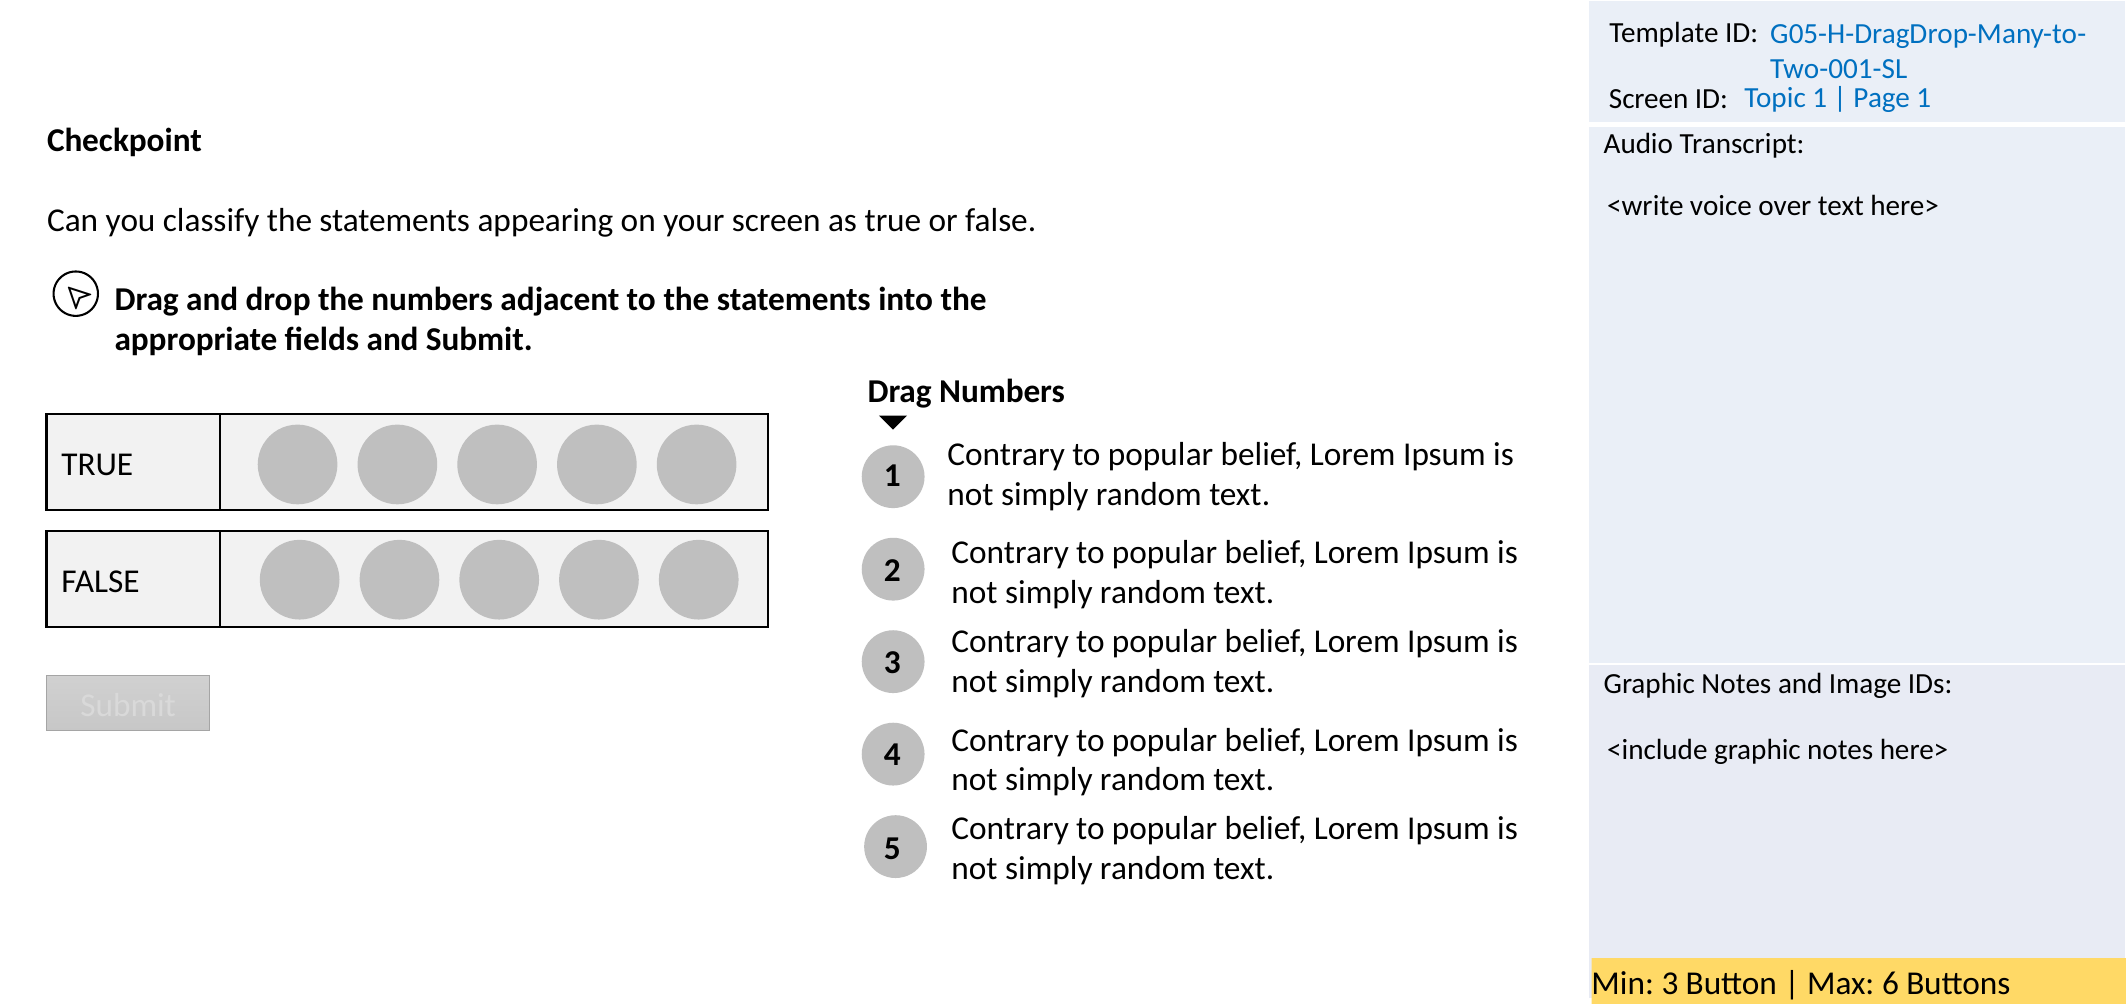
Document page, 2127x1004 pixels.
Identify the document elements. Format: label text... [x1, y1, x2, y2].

text_box [860, 732, 869, 776]
text_box [860, 455, 869, 499]
text_box [860, 547, 869, 591]
text_box [458, 538, 541, 621]
text_box [872, 779, 914, 787]
text_box [356, 423, 439, 506]
text_box 5 [869, 818, 938, 874]
text_box [871, 501, 915, 510]
text_box [555, 423, 638, 506]
text_box [655, 423, 738, 506]
text_box [456, 423, 539, 506]
text_box [258, 538, 341, 621]
text_box [874, 688, 913, 695]
text_box [876, 414, 910, 432]
text_box Min: 3 Button | Max: 6 Buttons [1591, 957, 2126, 1004]
text_box 1 [869, 446, 938, 501]
text_box Drag Numbers [781, 359, 1152, 419]
text_box Contrary to popular belief, Lorem Ipsum is not simply random text. [936, 523, 1563, 612]
text_box Topic 1 | Page 1 [1729, 70, 1961, 121]
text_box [53, 269, 1076, 366]
text_box FALSE [45, 530, 219, 628]
text_box <include graphic notes here> [1592, 722, 2126, 773]
text_box [878, 874, 913, 880]
text_box [657, 538, 740, 621]
text_box 3 [869, 632, 938, 688]
text_box [877, 536, 910, 541]
text_box 2 [869, 541, 938, 596]
text_box [219, 413, 769, 511]
text_box [874, 596, 912, 602]
text_box [558, 538, 640, 621]
text_box TRUE [45, 413, 219, 511]
text_box [880, 814, 911, 818]
text_box 4 [869, 724, 938, 779]
text_box [358, 538, 441, 621]
text_box [863, 828, 869, 866]
text_box Submit [46, 675, 210, 731]
text_box Checkpoint Can you classify the statements appearing on your screen as true or false. [46, 117, 1252, 298]
text_box [219, 530, 769, 628]
text_box <write voice over text here> [1592, 178, 2126, 229]
text_box Contrary to popular belief, Lorem Ipsum is not simply random text. [936, 798, 1563, 894]
text_box [860, 640, 869, 684]
text_box G05-H-DragDrop-Many-to-Two-001-SL [1755, 6, 2126, 92]
text_box Contrary to popular belief, Lorem Ipsum is not simply random text. [936, 612, 1563, 707]
text_box [256, 423, 339, 506]
text_box Contrary to popular belief, Lorem Ipsum is not simply random text. [936, 710, 1563, 798]
text_box Contrary to popular belief, Lorem Ipsum is not simply random text. [932, 424, 1535, 520]
